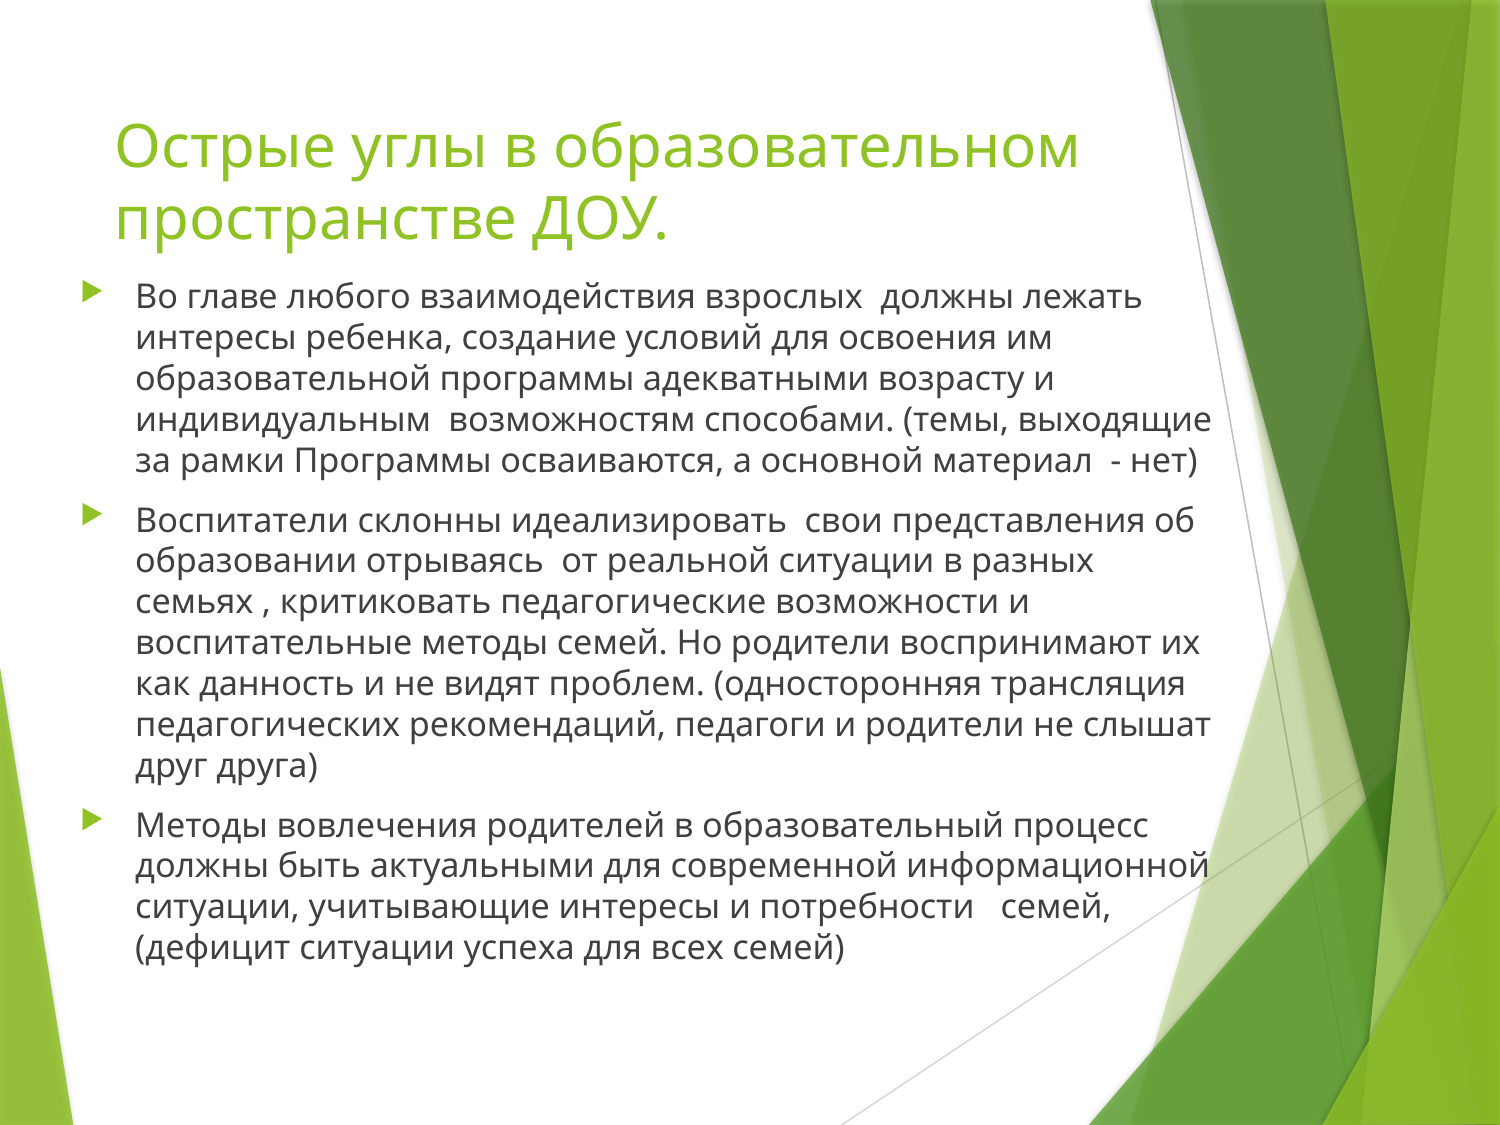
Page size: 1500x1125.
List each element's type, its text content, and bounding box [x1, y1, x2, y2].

title Острые углы в образовательном пространстве ДОУ. [99, 99, 1142, 267]
list Во главе любого взаимодействия взрослых должны лежать интересы ребенка, создание условий для освоения им образовательной программы адекватными возрасту и индивидуальным возможностям способами. (темы, выходящие за рамки Программы осваиваются, а основной материал - нет) Воспитатели склонны идеализировать свои представления об образовании отрываясь от реальной ситуации в разных семьях , критиковать педагогические возможности и воспитательные методы семей. Но родители воспринимают их как данность и не видят проблем. (односторонняя трансляция педагогических рекомендаций, педагоги и родители не слышат друг друга) Методы вовлечения родителей в образовательный процесс должны быть актуальными для современной информационной ситуации, учитывающие интересы и потребности семей, (дефицит ситуации успеха для всех семей) [64, 267, 1247, 1035]
